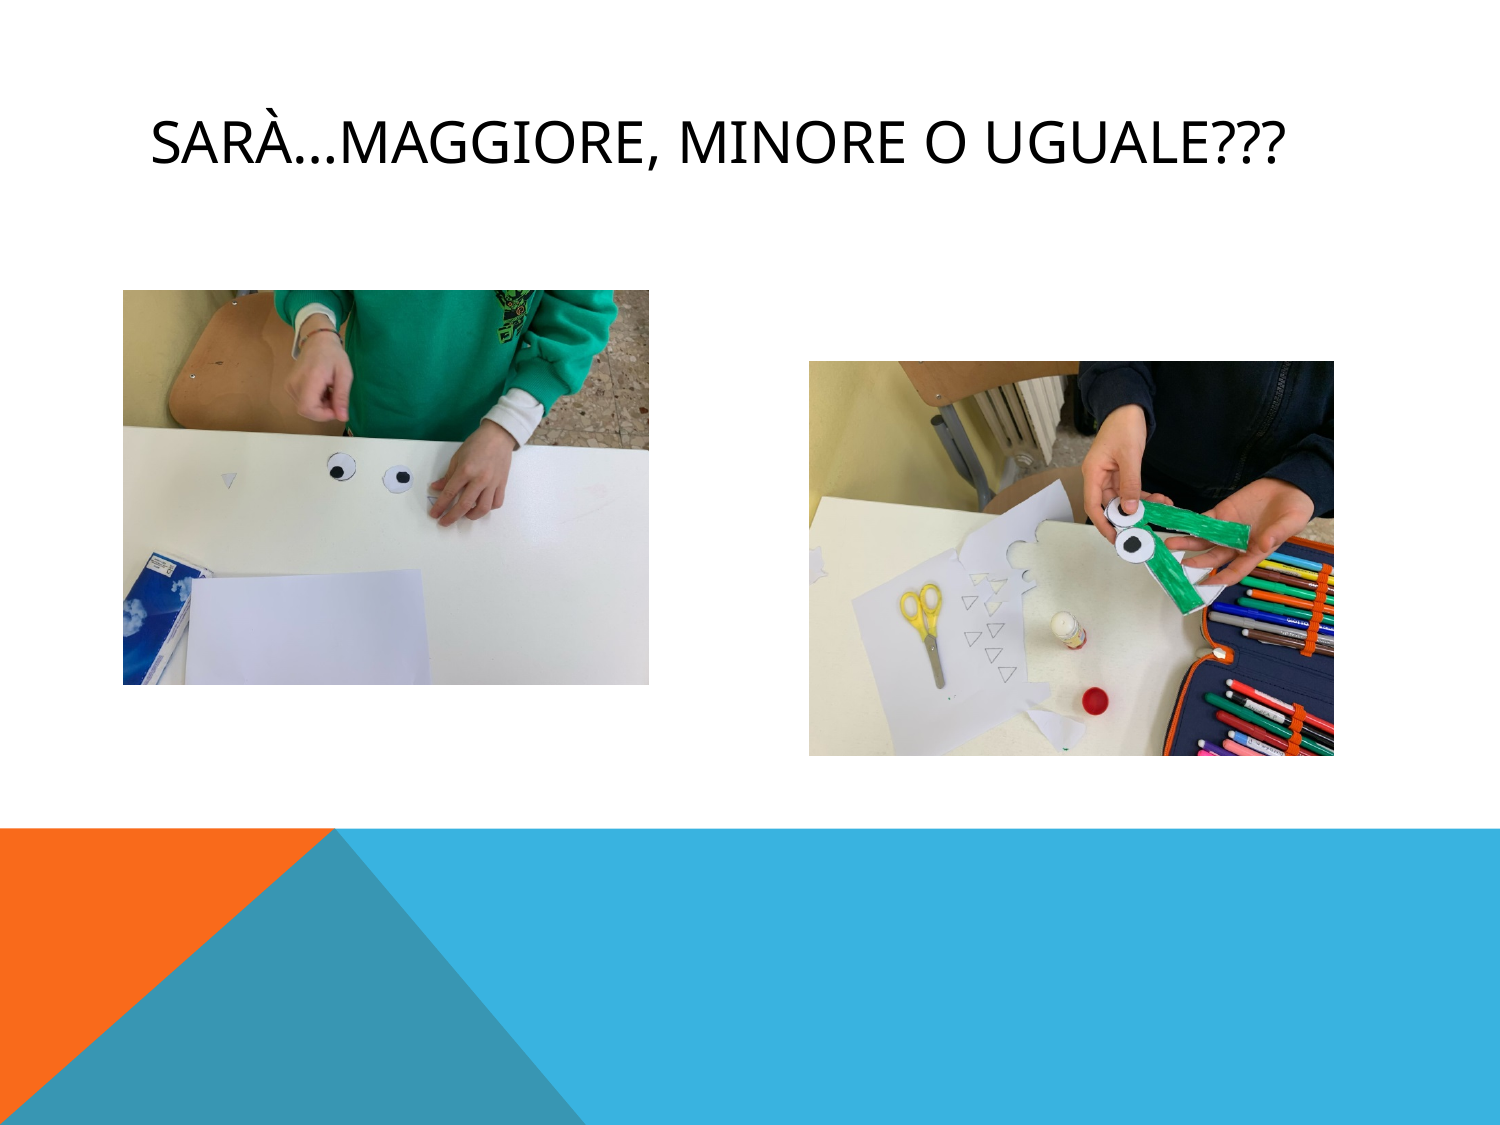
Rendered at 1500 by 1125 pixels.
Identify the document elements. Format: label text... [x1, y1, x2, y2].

title Sarà…maggiore, minore o uguale??? [135, 60, 1369, 220]
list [123, 290, 650, 685]
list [808, 361, 1335, 756]
